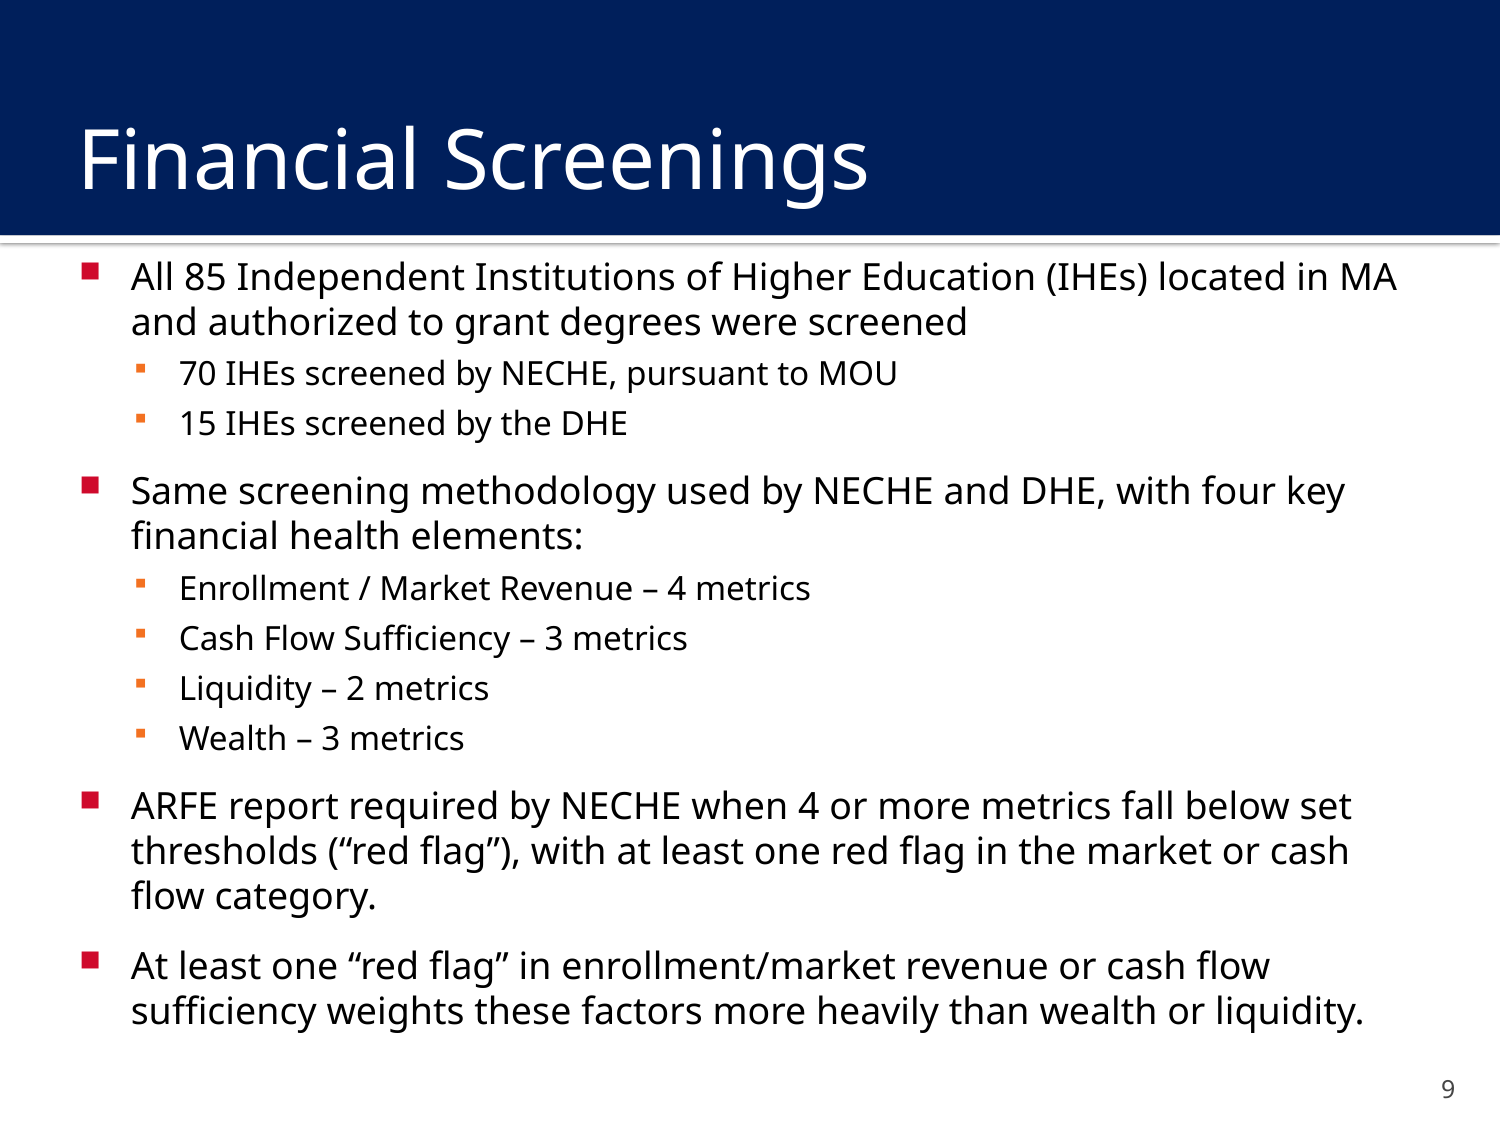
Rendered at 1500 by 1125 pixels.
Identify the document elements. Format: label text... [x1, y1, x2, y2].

title Financial Screenings [62, 87, 1438, 226]
list All 85 Independent Institutions of Higher Education (IHEs) located in MA and authorized to grant degrees were screened 70 IHEs screened by NECHE, pursuant to MOU 15 IHEs screened by the DHE Same screening methodology used by NECHE and DHE, with four key financial health elements: Enrollment / Market Revenue – 4 metrics Cash Flow Sufficiency – 3 metrics Liquidity – 2 metrics Wealth – 3 metrics ARFE report required by NECHE when 4 or more metrics fall below set thresholds (“red flag”), with at least one red flag in the market or cash flow category. At least one “red flag” in enrollment/market revenue or cash flow sufficiency weights these factors more heavily than wealth or liquidity. [49, 237, 1438, 1063]
